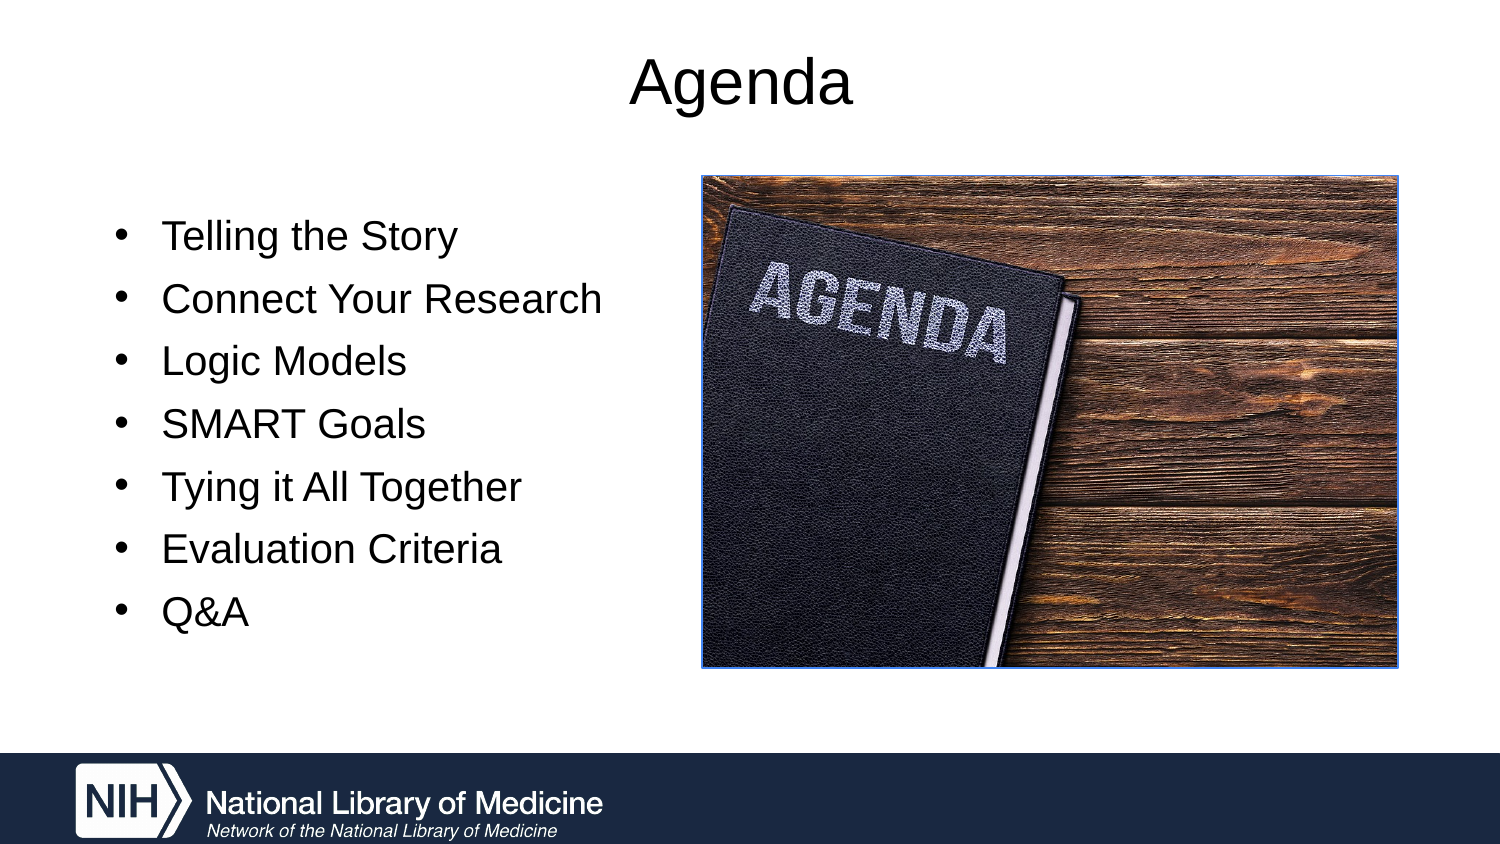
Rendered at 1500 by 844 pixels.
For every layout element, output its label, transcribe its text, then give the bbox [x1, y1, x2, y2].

list Telling the Story Connect Your Research Logic Models SMART Goals Tying it All Together Evaluation Criteria Q&A [99, 193, 756, 755]
picture [75, 763, 603, 844]
picture [702, 175, 1398, 668]
title Agenda [42, 31, 1441, 126]
